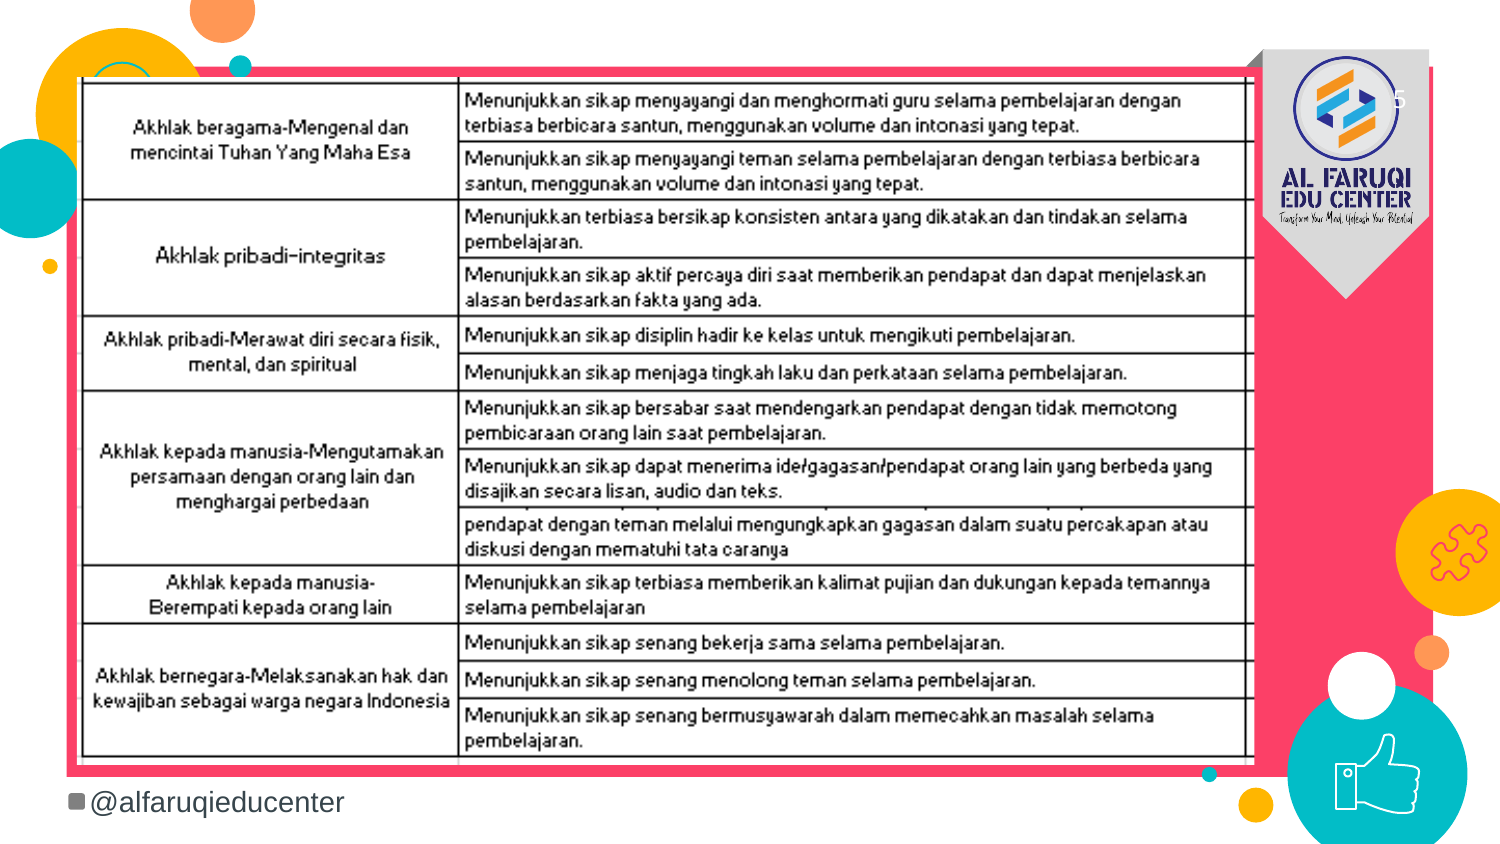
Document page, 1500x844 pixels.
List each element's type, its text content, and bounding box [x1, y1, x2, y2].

picture [76, 77, 1255, 766]
slide_number 5 [1331, 68, 1422, 134]
picture [1279, 56, 1413, 233]
